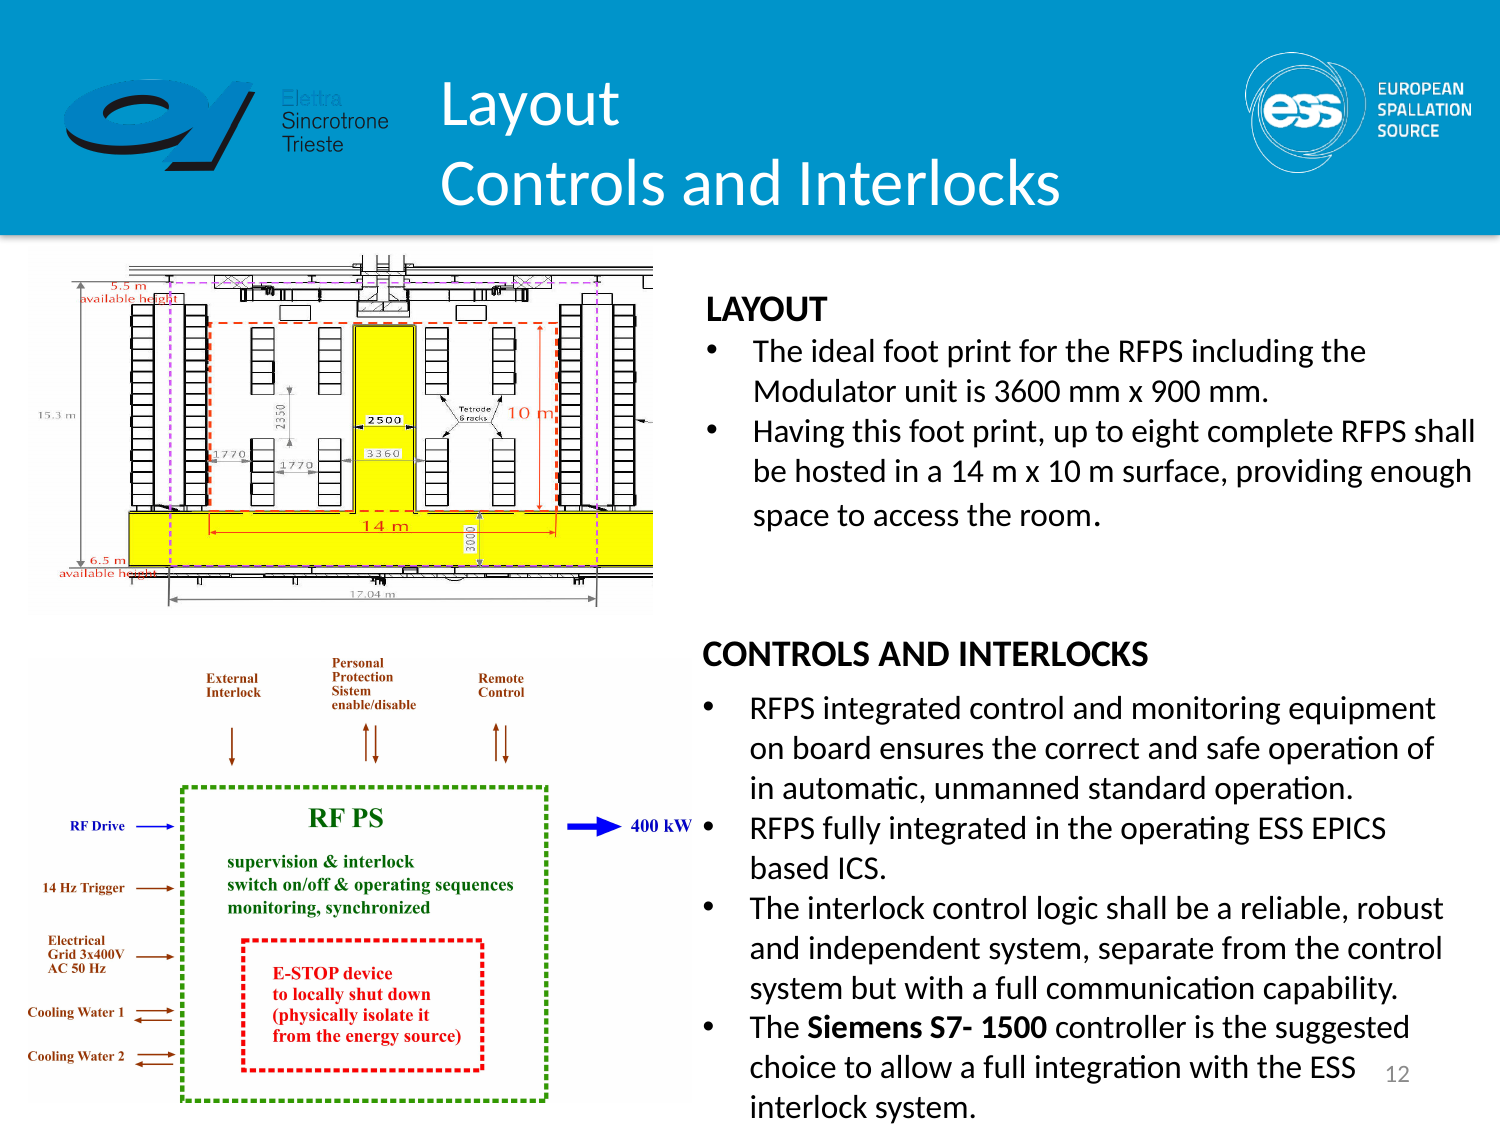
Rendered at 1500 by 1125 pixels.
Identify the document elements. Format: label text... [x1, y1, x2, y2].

picture [1454, 83, 1458, 94]
picture [1379, 104, 1385, 116]
picture [1379, 83, 1386, 94]
title Layout Controls and Interlocks [425, 45, 1247, 233]
picture [1411, 125, 1419, 136]
picture [1458, 83, 1463, 94]
picture [1264, 94, 1344, 127]
picture [1451, 104, 1459, 116]
picture [1398, 104, 1406, 115]
picture [68, 133, 186, 154]
picture [1409, 105, 1415, 115]
picture [1400, 83, 1419, 94]
text_box LAYOUT The ideal foot print for the RFPS including the Modulator unit is 3600 mm x 900 mm. Having this foot print, up to eight complete RFPS shall be hosted in a 14 m x 10 m surface, providing enough space to access the room. [691, 277, 1500, 542]
picture [1436, 104, 1447, 115]
picture [1422, 125, 1429, 136]
picture [1400, 125, 1408, 136]
picture [104, 96, 168, 116]
text_box CONTROLS AND INTERLOCKS RFPS integrated control and monitoring equipment on board ensures the correct and safe operation of in automatic, unmanned standard operation. RFPS fully integrated in the operating ESS EPICS based ICS. The interlock control logic shall be a reliable, robust and independent system, separate from the control system but with a full communication capability. The Siemens S7- 1500 controller is the suggested choice to allow a full integration with the ESS interlock system. [687, 621, 1466, 1125]
picture [168, 93, 253, 170]
picture [1389, 83, 1397, 94]
picture [28, 658, 692, 1103]
picture [1423, 83, 1430, 94]
picture [1379, 125, 1385, 136]
picture [1418, 104, 1434, 115]
picture [1462, 104, 1466, 115]
picture [1388, 125, 1397, 136]
picture [1443, 83, 1451, 94]
picture [1388, 104, 1396, 115]
picture [28, 246, 654, 615]
picture [1432, 125, 1438, 136]
